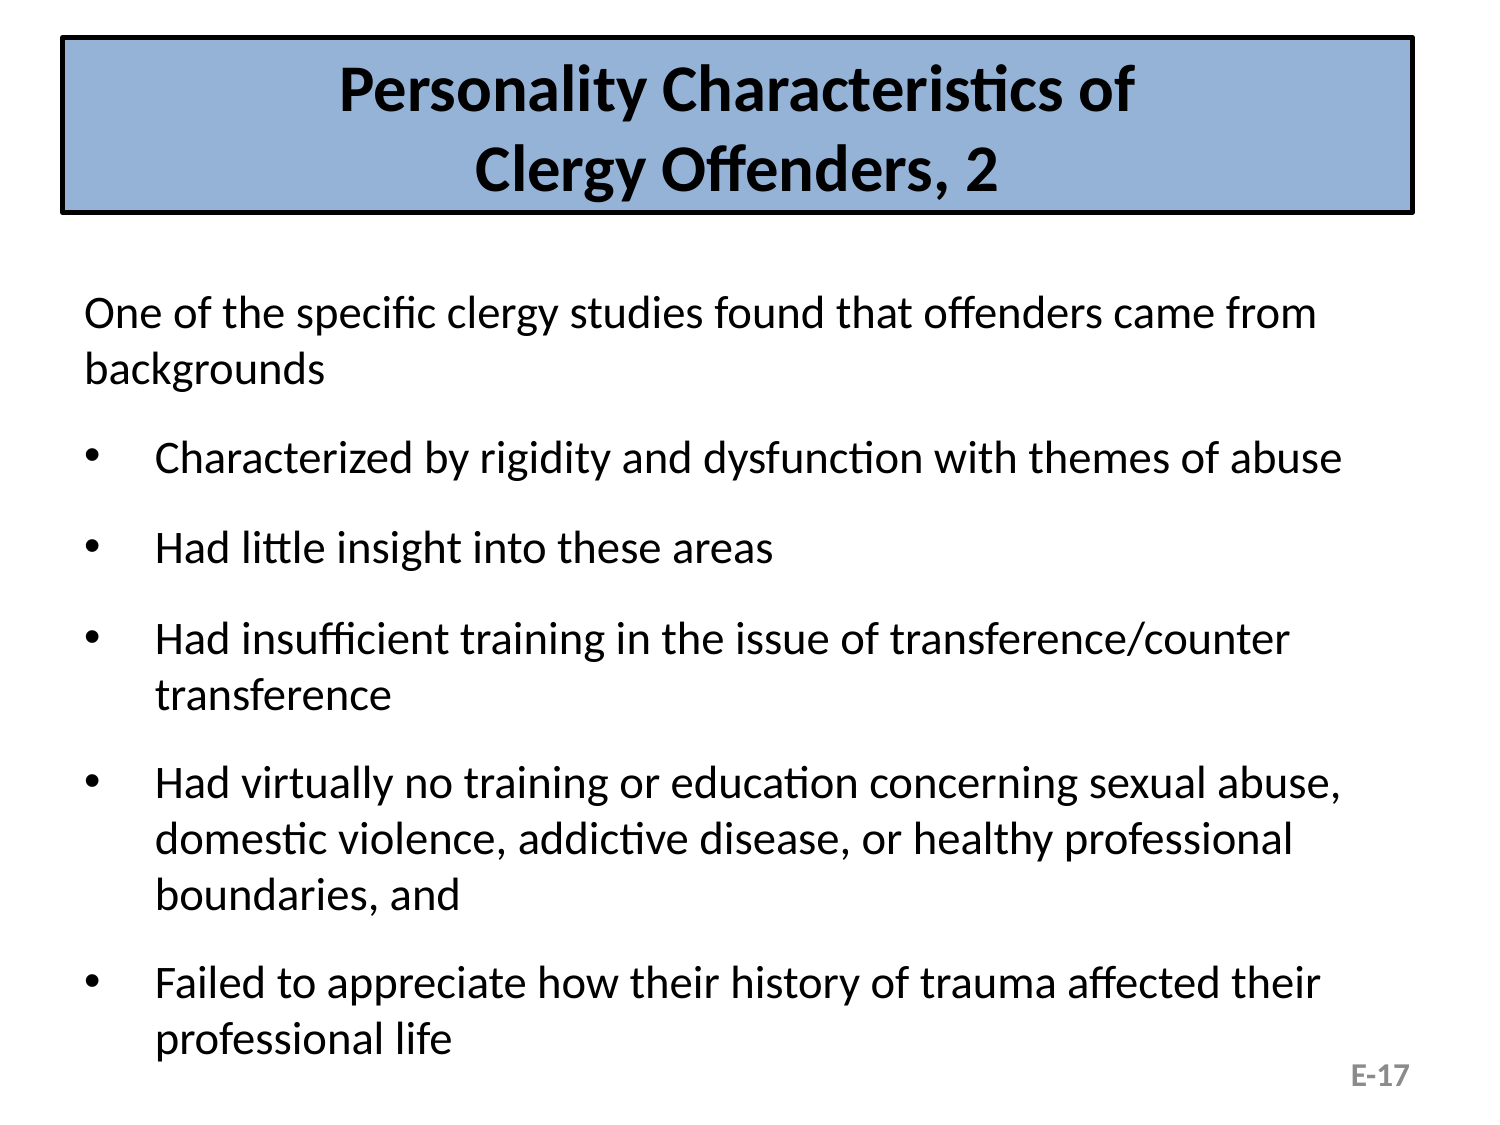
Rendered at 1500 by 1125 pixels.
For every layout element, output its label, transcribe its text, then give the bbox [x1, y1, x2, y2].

list One of the specific clergy studies found that offenders came from backgrounds Characterized by rigidity and dysfunction with themes of abuse Had little insight into these areas Had insufficient training in the issue of transference/counter transference Had virtually no training or education concerning sexual abuse, domestic violence, addictive disease, or healthy professional boundaries, and Failed to appreciate how their history of trauma affected their professional life [69, 275, 1420, 1075]
slide_number E-17 [1074, 1042, 1425, 1103]
title Personality Characteristics of Clergy Offenders, 2 [62, 37, 1413, 213]
